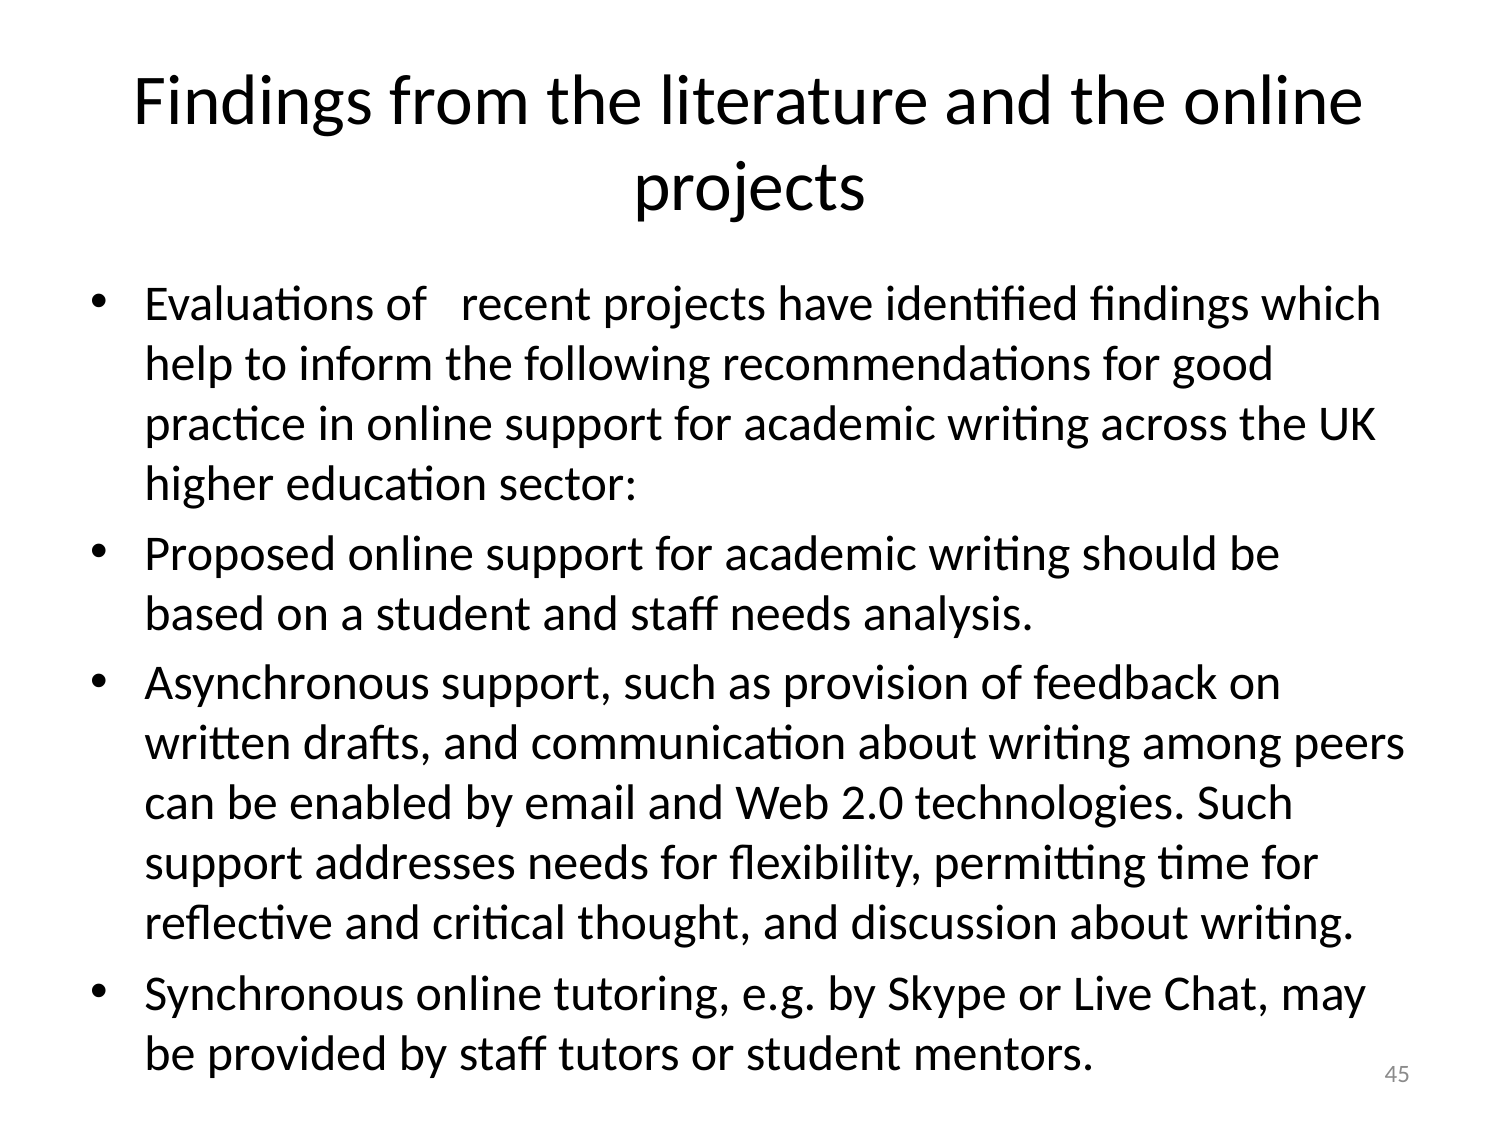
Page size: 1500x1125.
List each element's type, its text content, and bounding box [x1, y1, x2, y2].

list Evaluations of recent projects have identified findings which help to inform the following recommendations for good practice in online support for academic writing across the UK higher education sector: Proposed online support for academic writing should be based on a student and staff needs analysis. Asynchronous support, such as provision of feedback on written drafts, and communication about writing among peers can be enabled by email and Web 2.0 technologies. Such support addresses needs for flexibility, permitting time for reflective and critical thought, and discussion about writing. Synchronous online tutoring, e.g. by Skype or Live Chat, may be provided by staff tutors or student mentors. [75, 262, 1425, 1125]
title Findings from the literature and the online projects [75, 45, 1425, 233]
slide_number 45 [1074, 1042, 1425, 1103]
